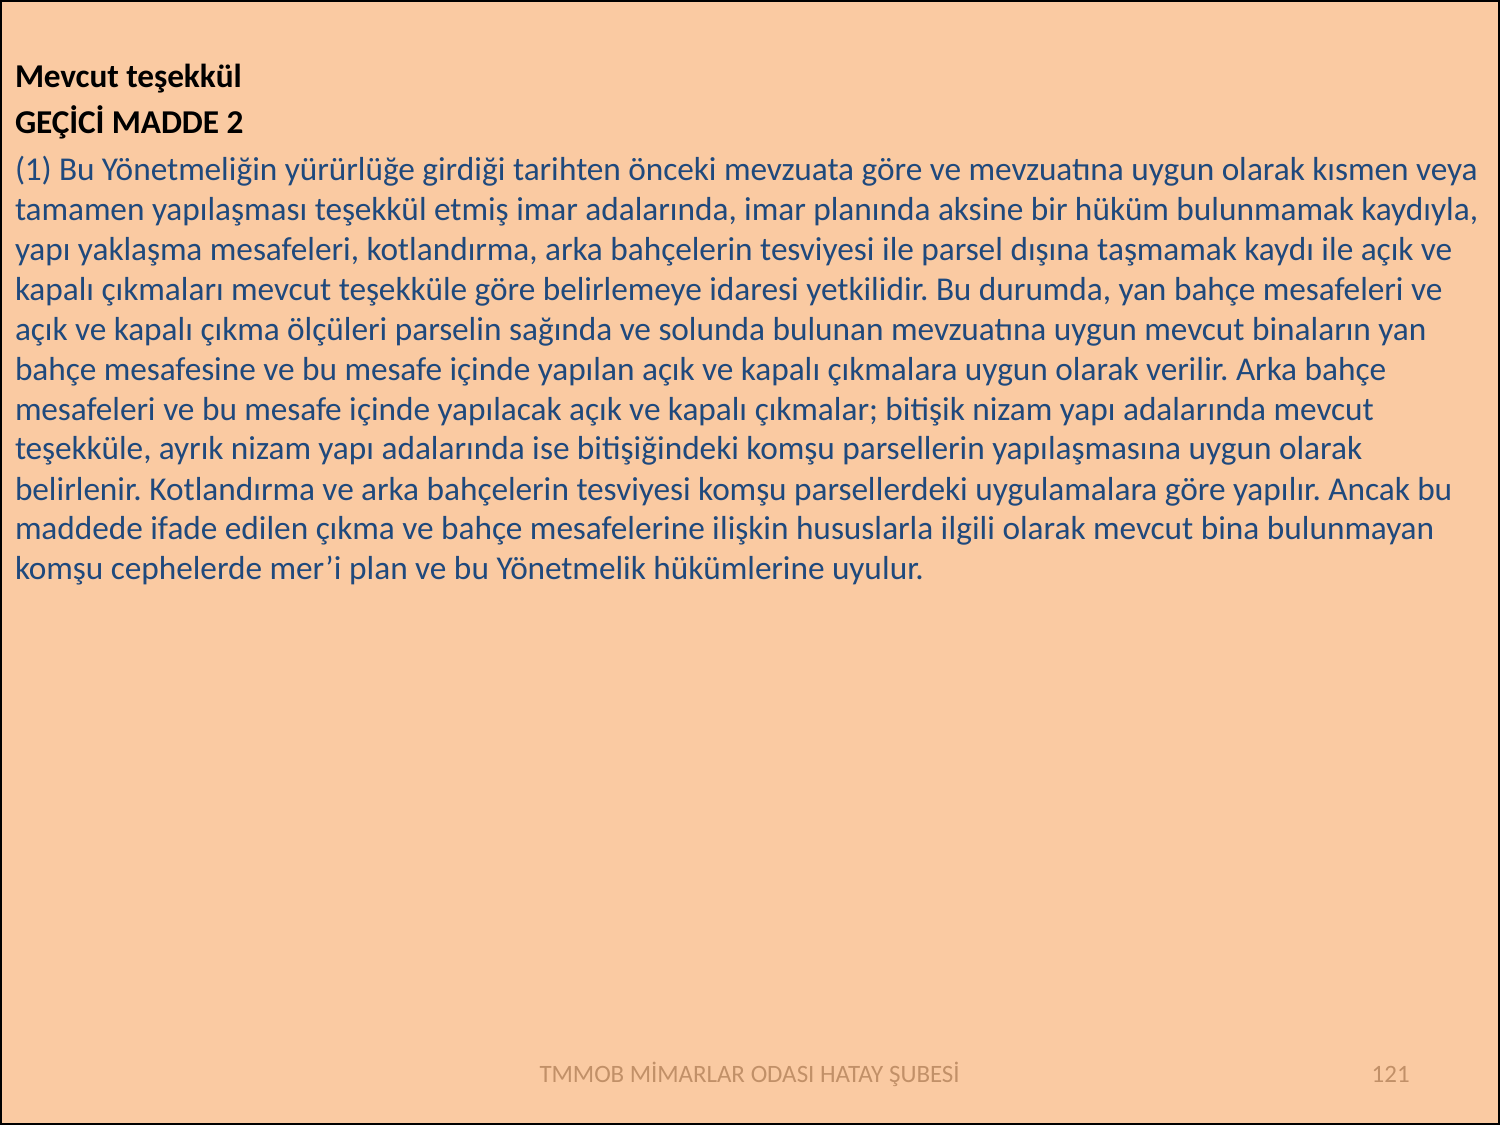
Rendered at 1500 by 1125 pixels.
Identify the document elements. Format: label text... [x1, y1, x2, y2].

slide_number 121 [1074, 1042, 1425, 1103]
list Mevcut teşekkül GEÇİCİ MADDE 2 (1) Bu Yönetmeliğin yürürlüğe girdiği tarihten önceki mevzuata göre ve mevzuatına uygun olarak kısmen veya tamamen yapılaşması teşekkül etmiş imar adalarında, imar planında aksine bir hüküm bulunmamak kaydıyla, yapı yaklaşma mesafeleri, kotlandırma, arka bahçelerin tesviyesi ile parsel dışına taşmamak kaydı ile açık ve kapalı çıkmaları mevcut teşekküle göre belirlemeye idaresi yetkilidir. Bu durumda, yan bahçe mesafeleri ve açık ve kapalı çıkma ölçüleri parselin sağında ve solunda bulunan mevzuatına uygun mevcut binaların yan bahçe mesafesine ve bu mesafe içinde yapılan açık ve kapalı çıkmalara uygun olarak verilir. Arka bahçe mesafeleri ve bu mesafe içinde yapılacak açık ve kapalı çıkmalar; bitişik nizam yapı adalarında mevcut teşekküle, ayrık nizam yapı adalarında ise bitişiğindeki komşu parsellerin yapılaşmasına uygun olarak belirlenir. Kotlandırma ve arka bahçelerin tesviyesi komşu parsellerdeki uygulamalara göre yapılır. Ancak bu maddede ifade edilen çıkma ve bahçe mesafelerine ilişkin hususlarla ilgili olarak mevcut bina bulunmayan komşu cephelerde mer’i plan ve bu Yönetmelik hükümlerine uyulur. [0, 0, 1500, 1125]
footer TMMOB MİMARLAR ODASI HATAY ŞUBESİ [512, 1042, 988, 1103]
